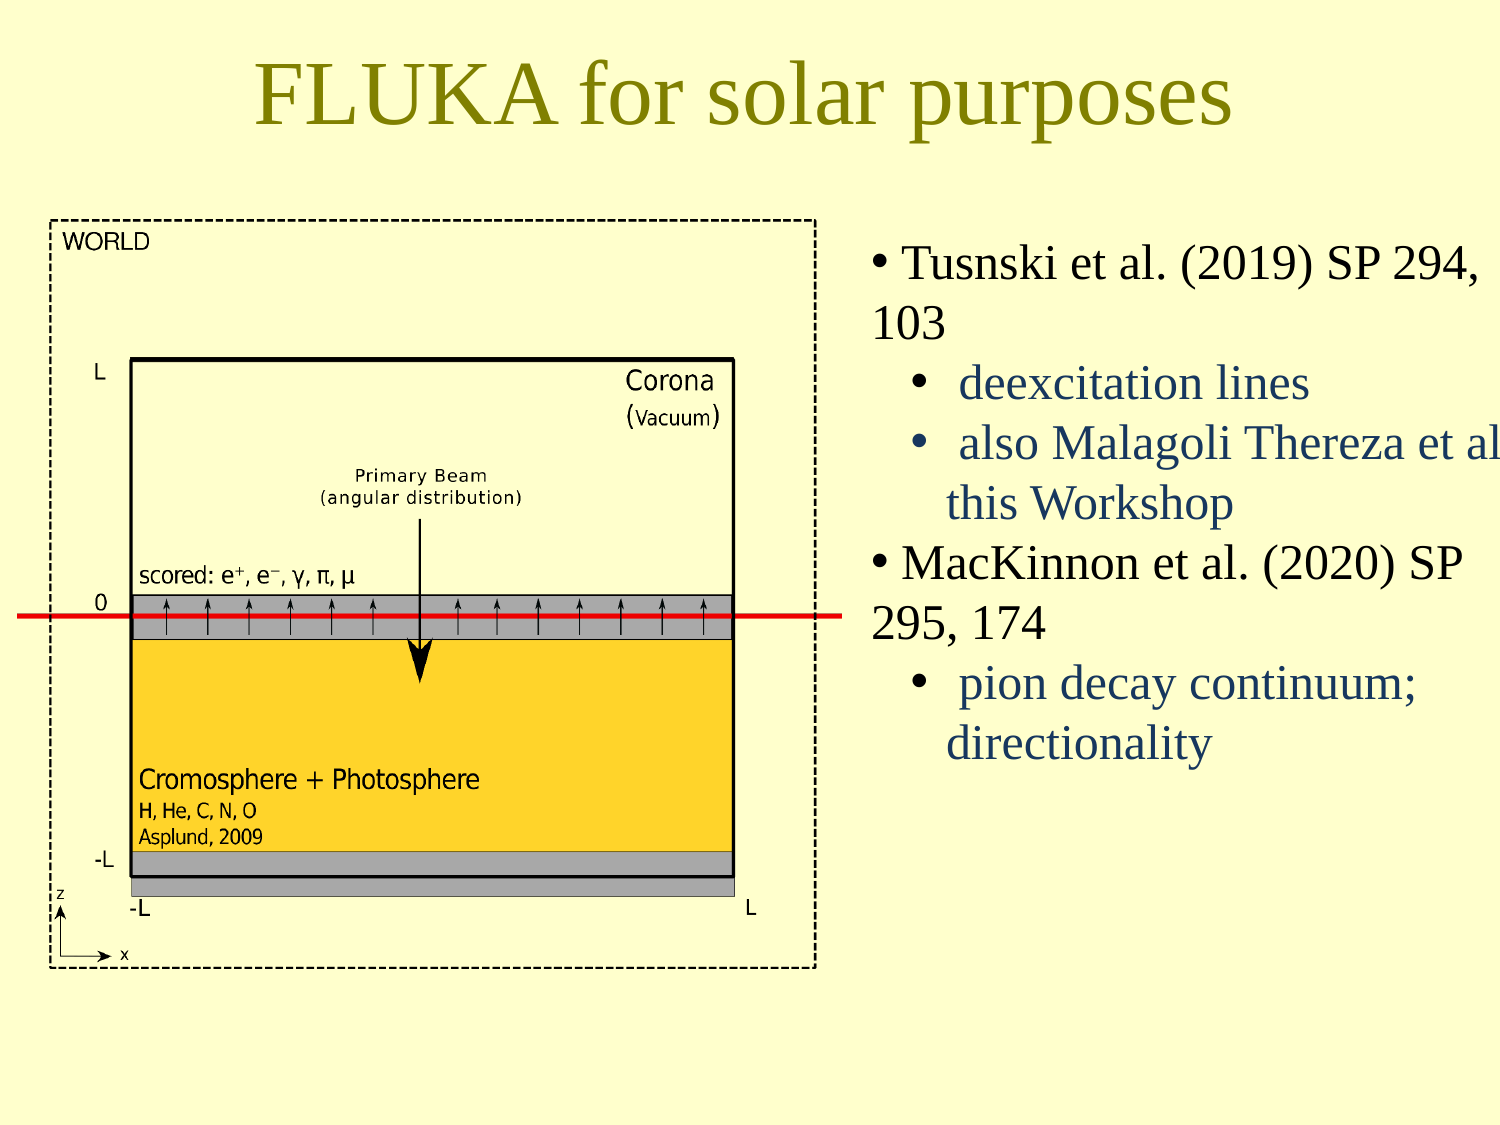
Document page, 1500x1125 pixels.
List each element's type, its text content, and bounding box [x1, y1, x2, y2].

text_box FLUKA for solar purposes [107, 4, 1382, 191]
text_box Tusnski et al. (2019) SP 294, 103 deexcitation lines also Malagoli Thereza et al., this Workshop MacKinnon et al. (2020) SP 295, 174 pion decay continuum; directionality [856, 222, 1500, 494]
picture [17, 219, 843, 969]
